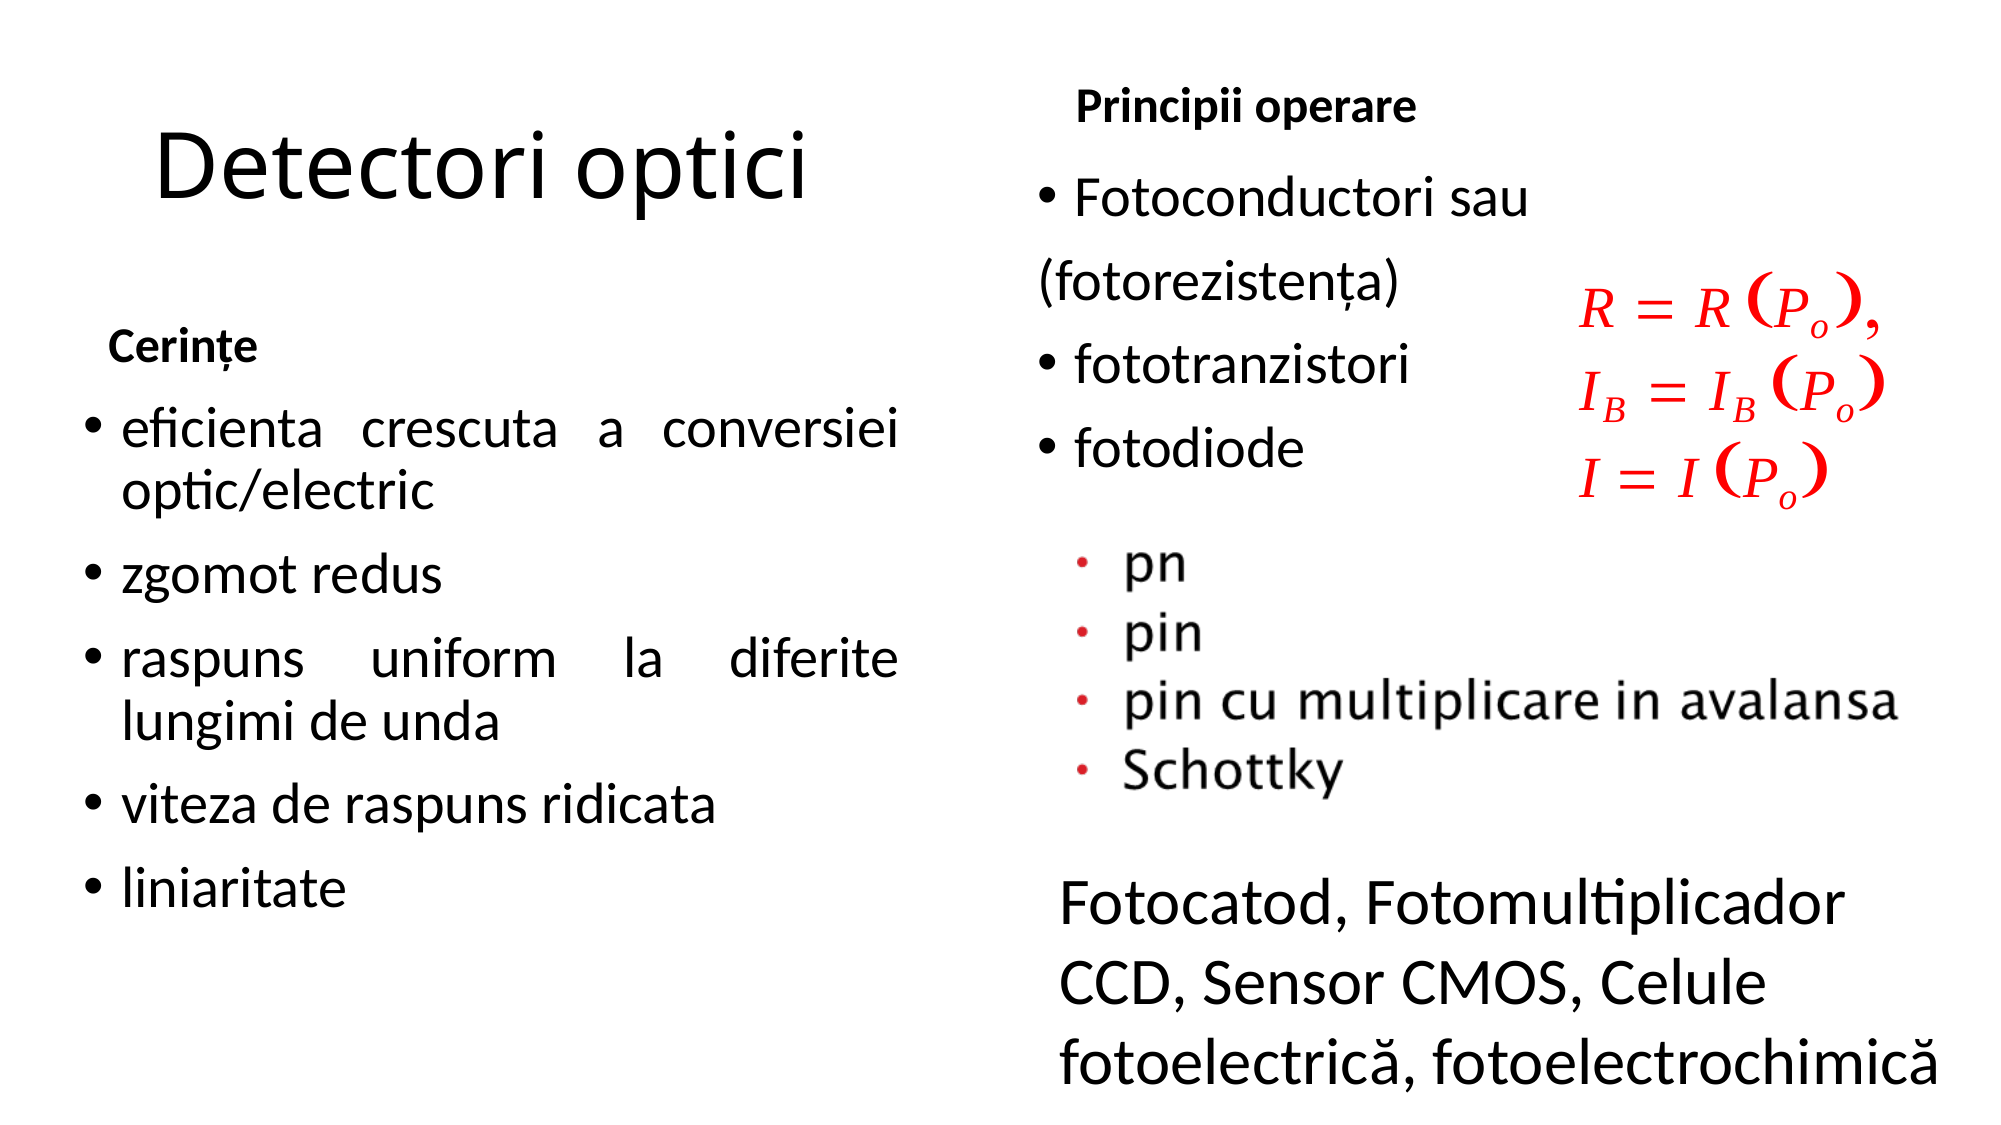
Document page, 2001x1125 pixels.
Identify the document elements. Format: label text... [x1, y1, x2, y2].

list Principii operare [1060, 36, 1945, 142]
text_box R  R Po , IB  IB Po  I  I Po  [1576, 258, 1892, 518]
text_box Fotocatod, Fotomultiplicador CCD, Sensor CMOS, Celule fotoelectrică, fotoelectrochimică [1044, 850, 2000, 1106]
title Detectori optici [137, 59, 1863, 278]
list Fotoconductori sau (fotorezistența) fototranzistori fotodiode [1022, 158, 1907, 563]
list eficienta crescuta a conversiei optic/electric zgomot redus raspuns uniform la diferite lungimi de unda viteza de raspuns ridicata liniaritate [68, 389, 915, 994]
picture [1044, 519, 1932, 840]
list Cerințe [93, 246, 940, 382]
